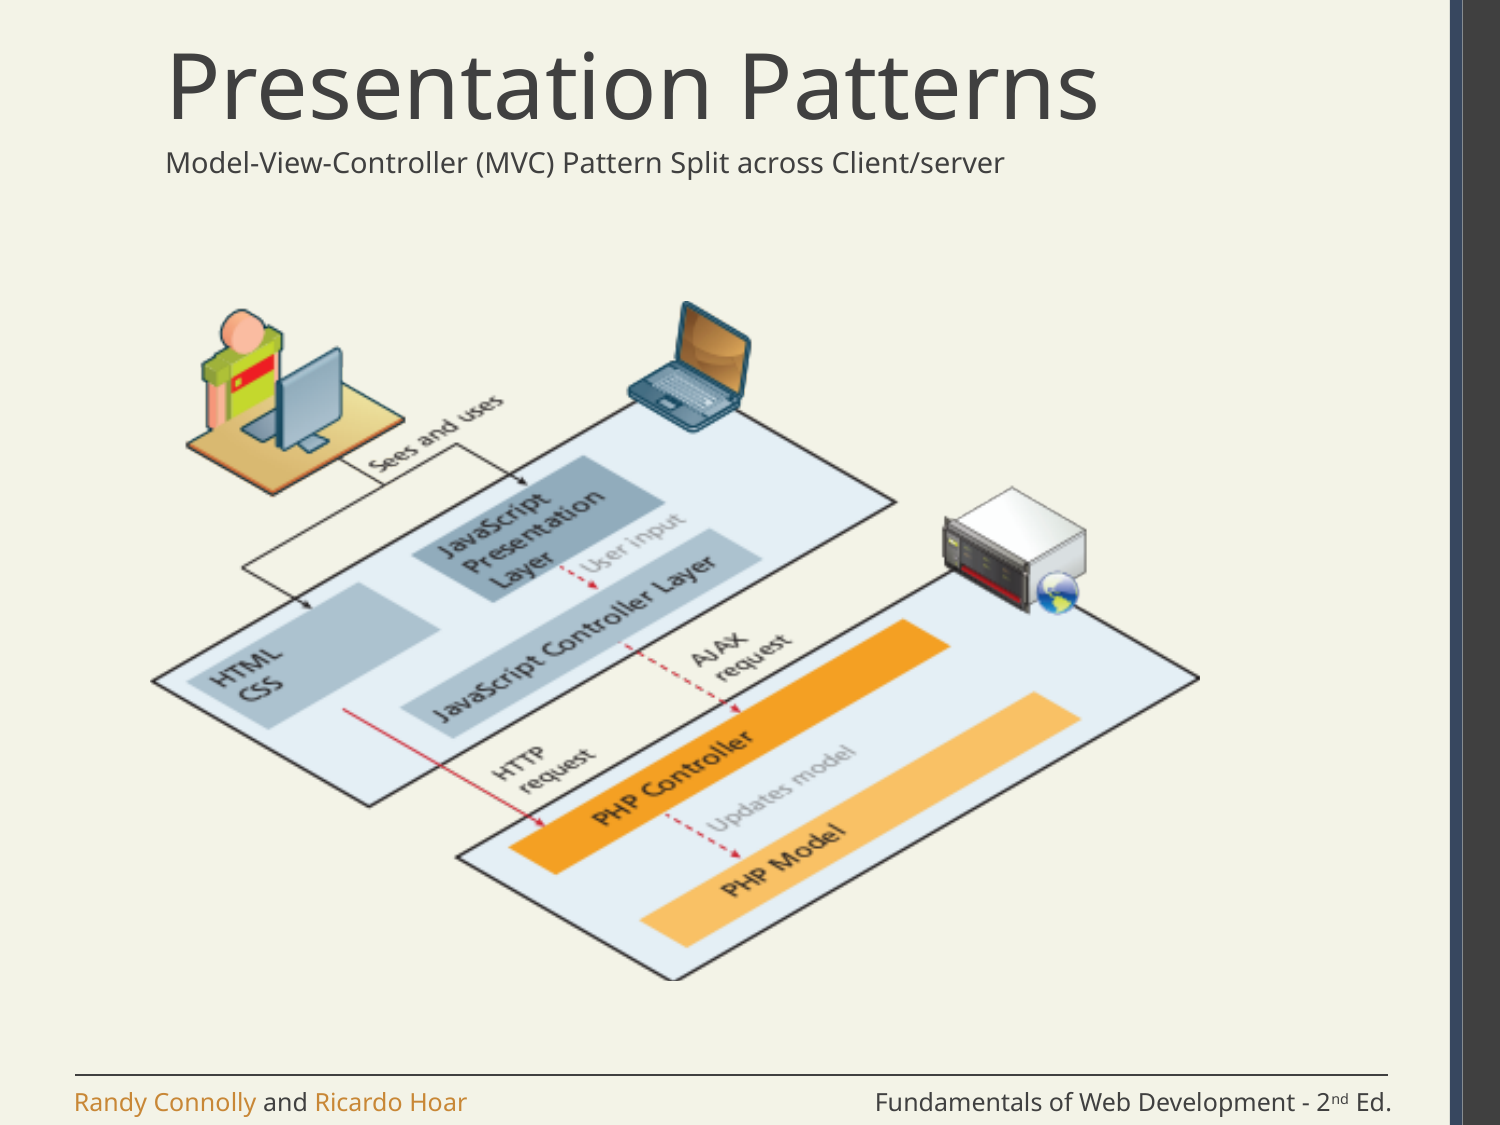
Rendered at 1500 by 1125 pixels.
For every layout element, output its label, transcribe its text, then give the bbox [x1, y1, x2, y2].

title Presentation Patterns [150, 20, 1425, 188]
list Model-View-Controller (MVC) Pattern Split across Client/server [150, 137, 1200, 188]
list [149, 269, 1201, 1013]
